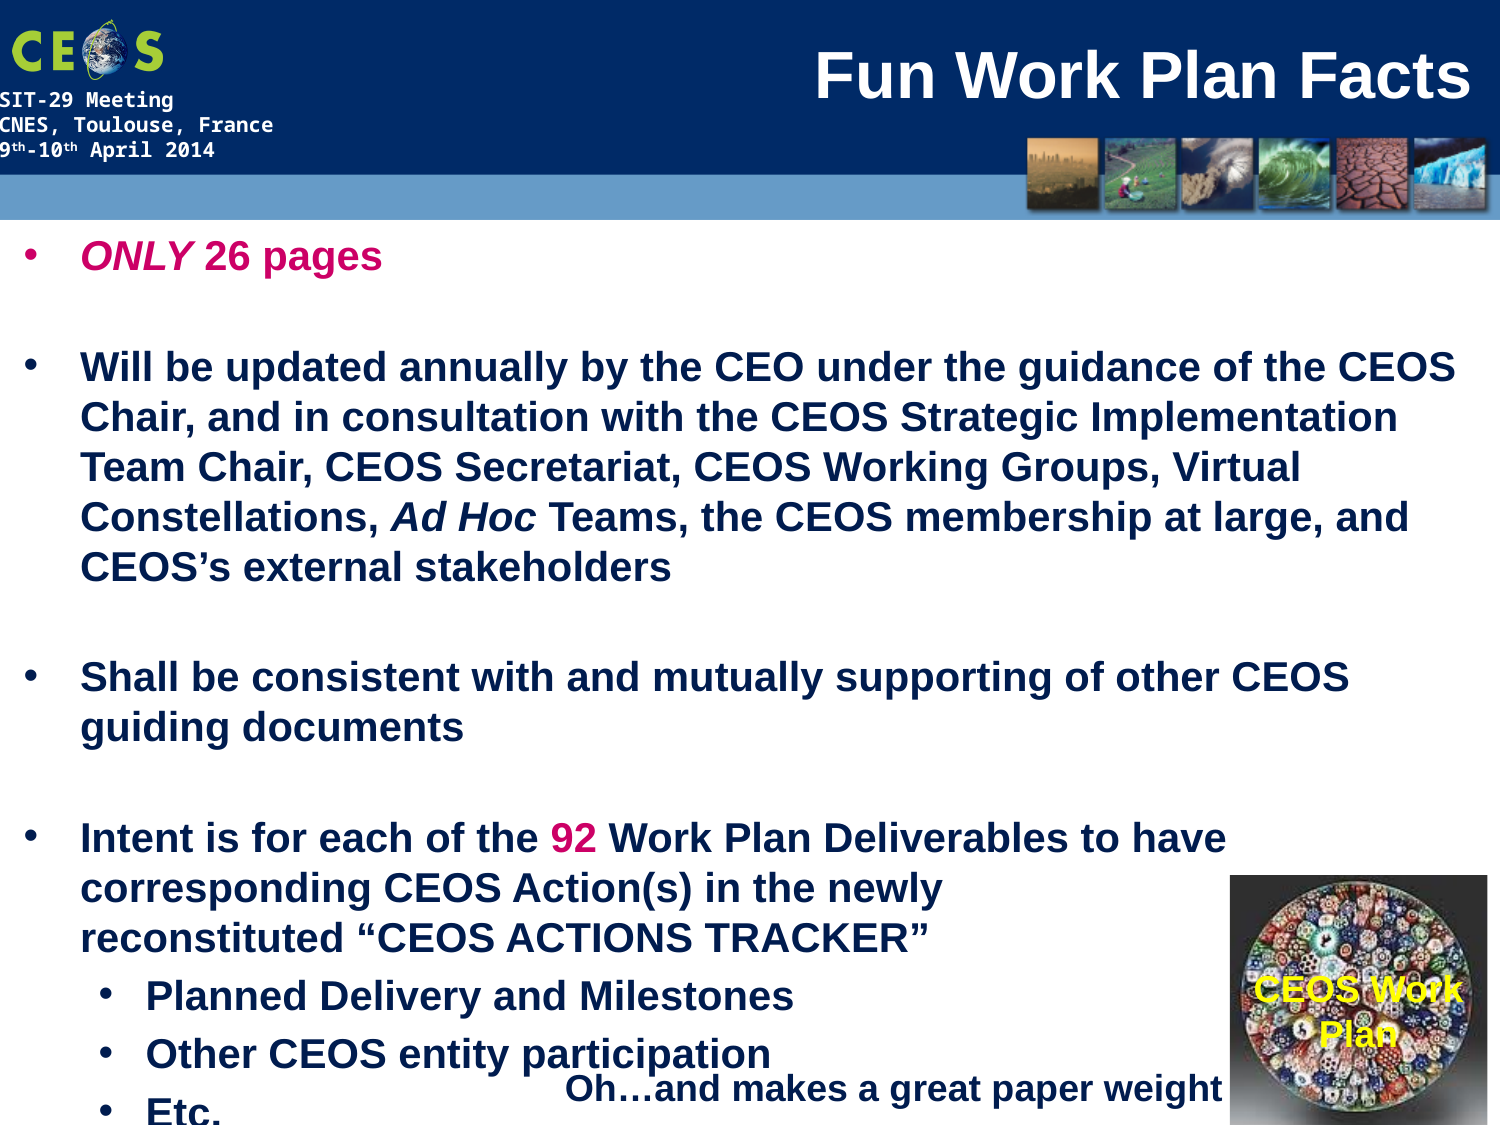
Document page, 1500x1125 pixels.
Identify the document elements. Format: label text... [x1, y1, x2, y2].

picture [1229, 874, 1488, 1125]
picture [0, 0, 1500, 220]
text_box Oh…and makes a great paper weight [549, 1056, 1224, 1117]
title Fun Work Plan Facts [273, 30, 1488, 114]
list ONLY 26 pages Will be updated annually by the CEO under the guidance of the CEOS Chair, and in consultation with the CEOS Strategic Implementation Team Chair, CEOS Secretariat, CEOS Working Groups, Virtual Constellations, Ad Hoc Teams, the CEOS membership at large, and CEOS’s external stakeholders Shall be consistent with and mutually supporting of other CEOS guiding documents Intent is for each of the 92 Work Plan Deliverables to have corresponding CEOS Action(s) in the newly reconstituted “CEOS ACTIONS TRACKER” Planned Delivery and Milestones Other CEOS entity participation Etc. [8, 221, 1488, 1125]
picture [0, 98, 6, 105]
